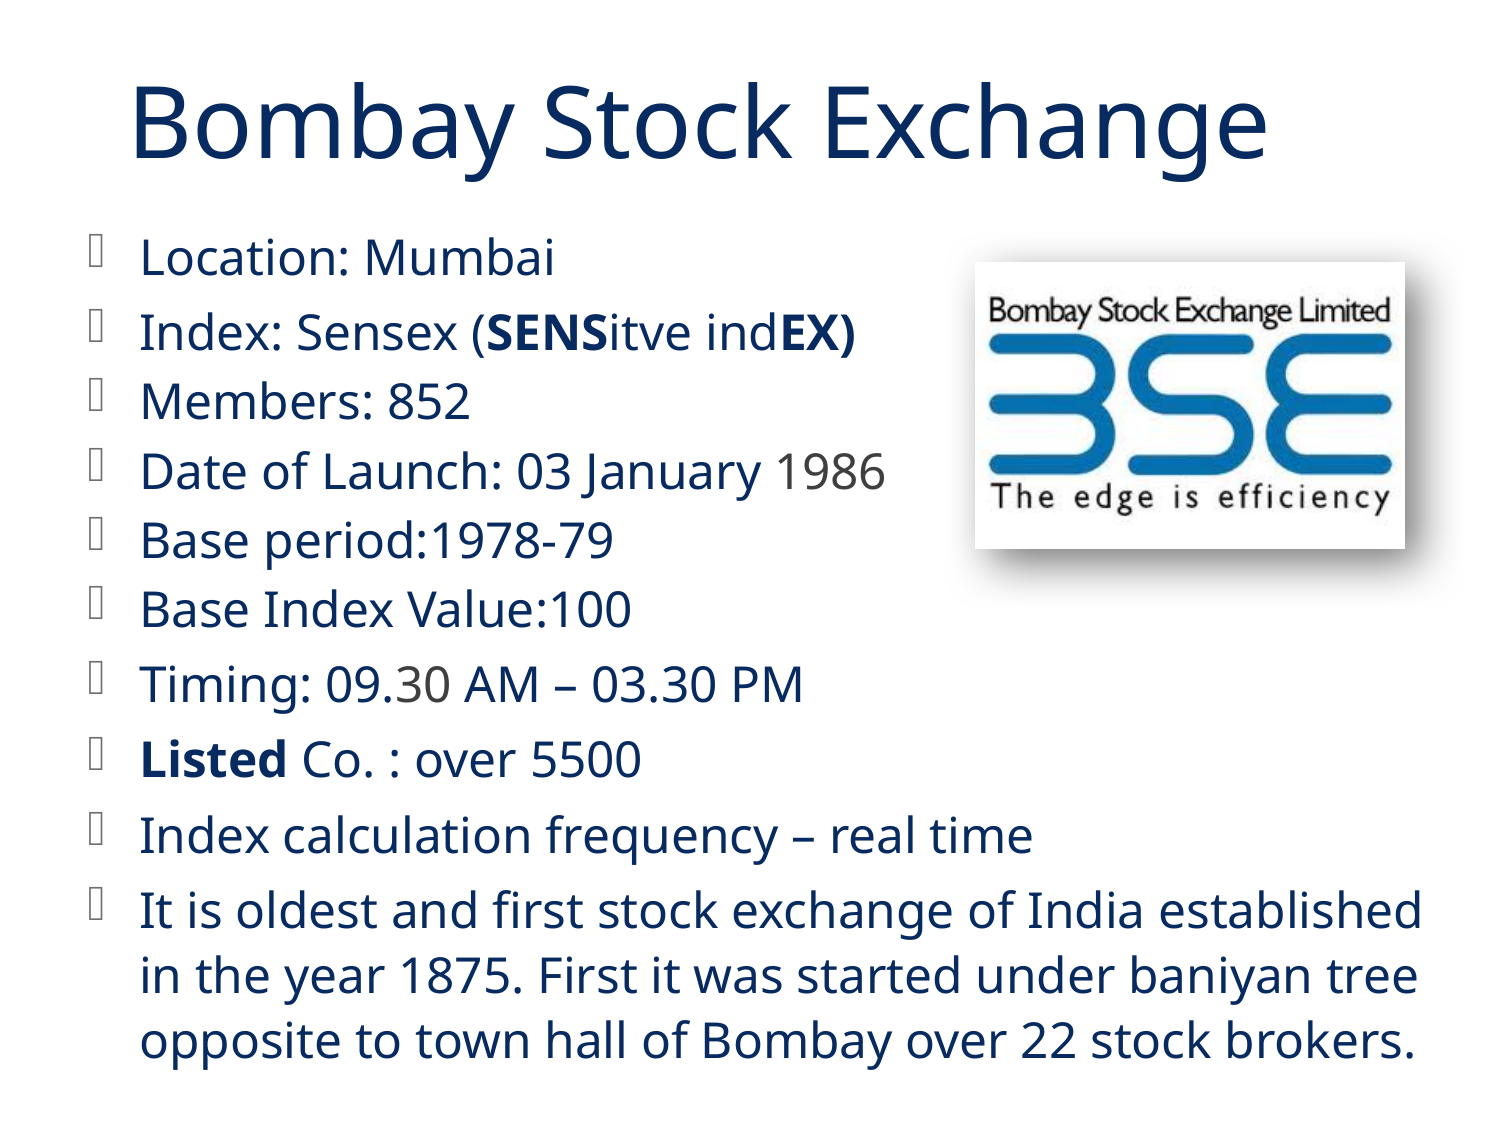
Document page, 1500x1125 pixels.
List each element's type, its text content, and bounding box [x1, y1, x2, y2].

list Location: Mumbai Index: Sensex (SENSitve indEX) Members: 852 Date of Launch: 03 January 1986 Base period:1978-79 Base Index Value:100 Timing: 09.30 AM – 03.30 PM Listed Co. : over 5500 Index calculation frequency – real time It is oldest and first stock exchange of India established in the year 1875. First it was started under baniyan tree opposite to town hall of Bombay over 22 stock brokers. [87, 212, 1425, 1125]
picture [974, 262, 1405, 549]
title Bombay Stock Exchange [75, 37, 1325, 200]
